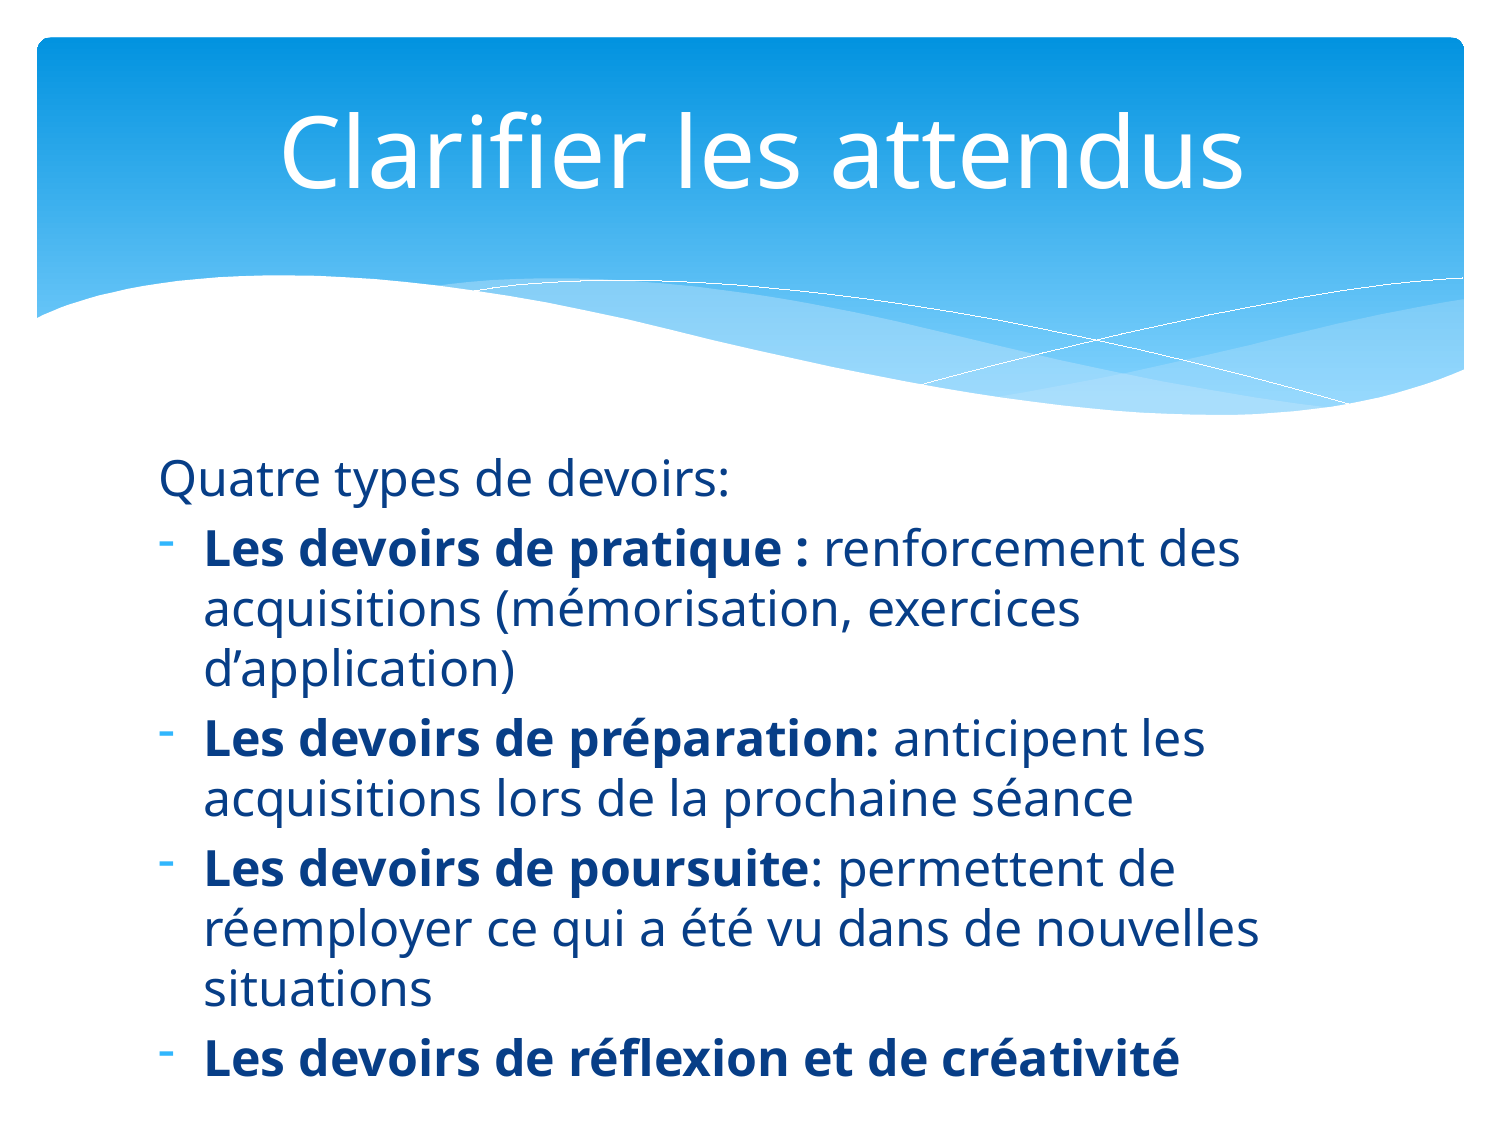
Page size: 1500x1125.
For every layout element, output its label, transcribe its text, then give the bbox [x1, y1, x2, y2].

list Quatre types de devoirs: Les devoirs de pratique : renforcement des acquisitions (mémorisation, exercices d’application) Les devoirs de préparation: anticipent les acquisitions lors de la prochaine séance Les devoirs de poursuite: permettent de réemployer ce qui a été vu dans de nouvelles situations Les devoirs de réflexion et de créativité [143, 438, 1359, 1005]
title Clarifier les attendus [75, 55, 1425, 362]
